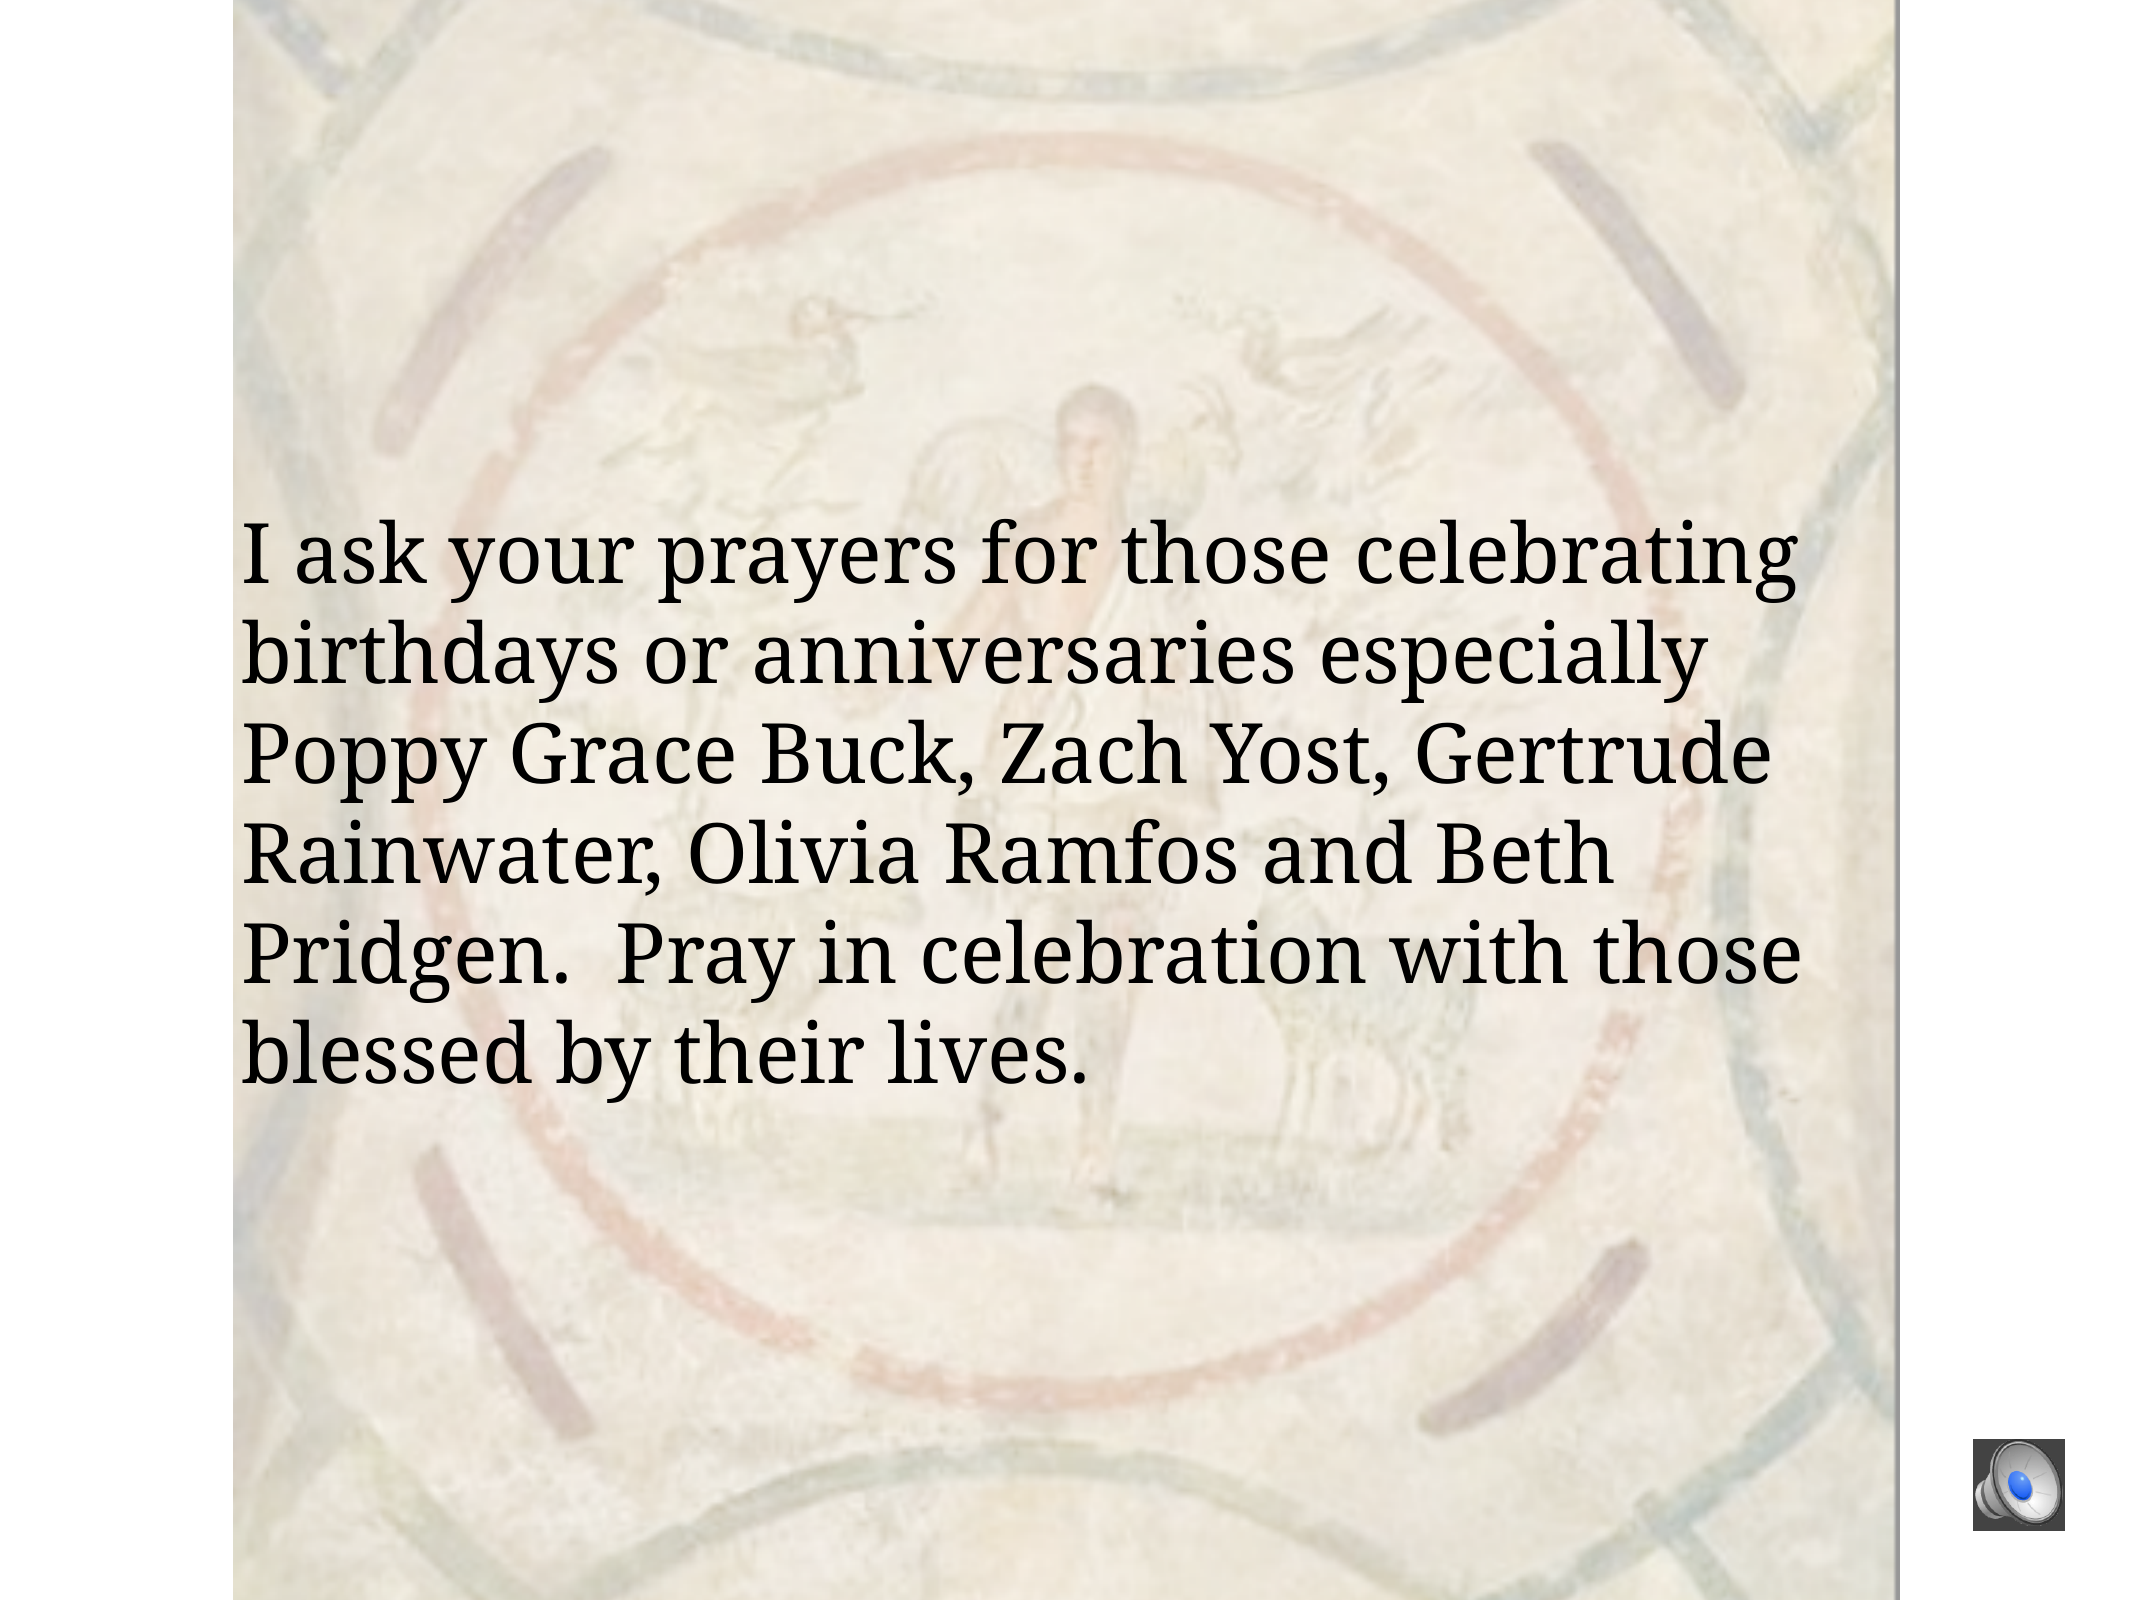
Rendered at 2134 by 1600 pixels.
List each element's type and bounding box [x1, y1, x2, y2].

picture [1971, 1437, 2066, 1532]
picture [233, 0, 1901, 1600]
